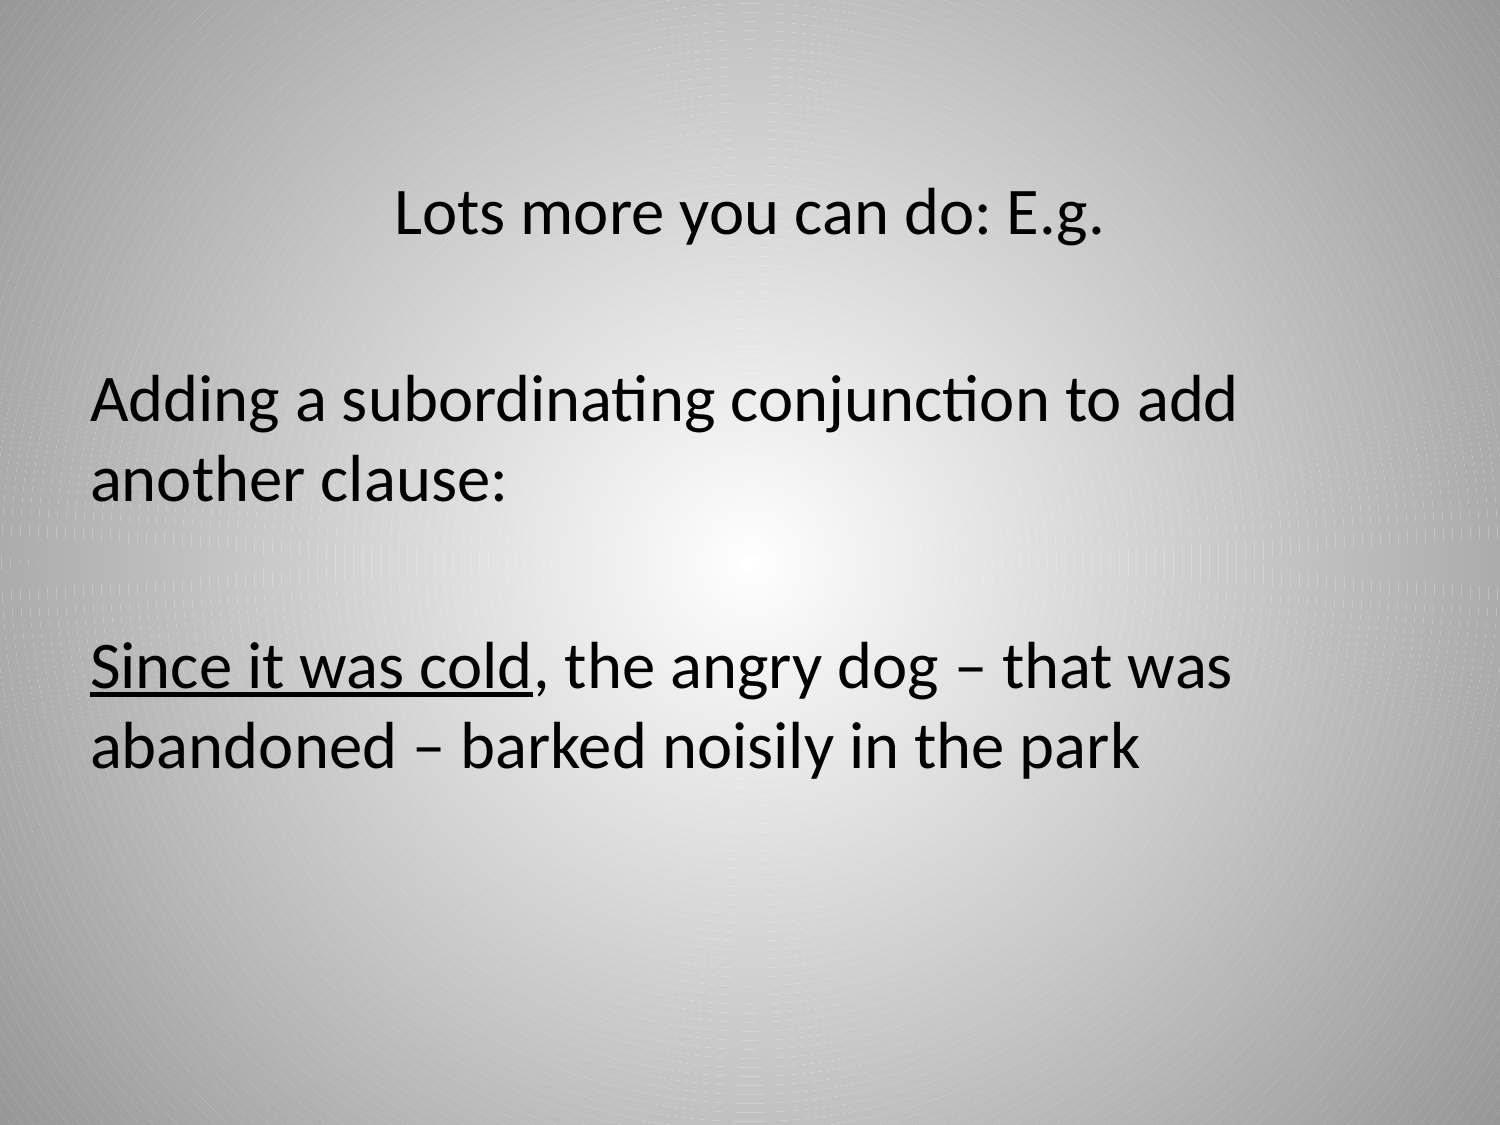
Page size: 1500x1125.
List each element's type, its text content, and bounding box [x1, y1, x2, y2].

list Lots more you can do: E.g. Adding a subordinating conjunction to add another clause: Since it was cold, the angry dog – that was abandoned – barked noisily in the park [75, 160, 1425, 1005]
